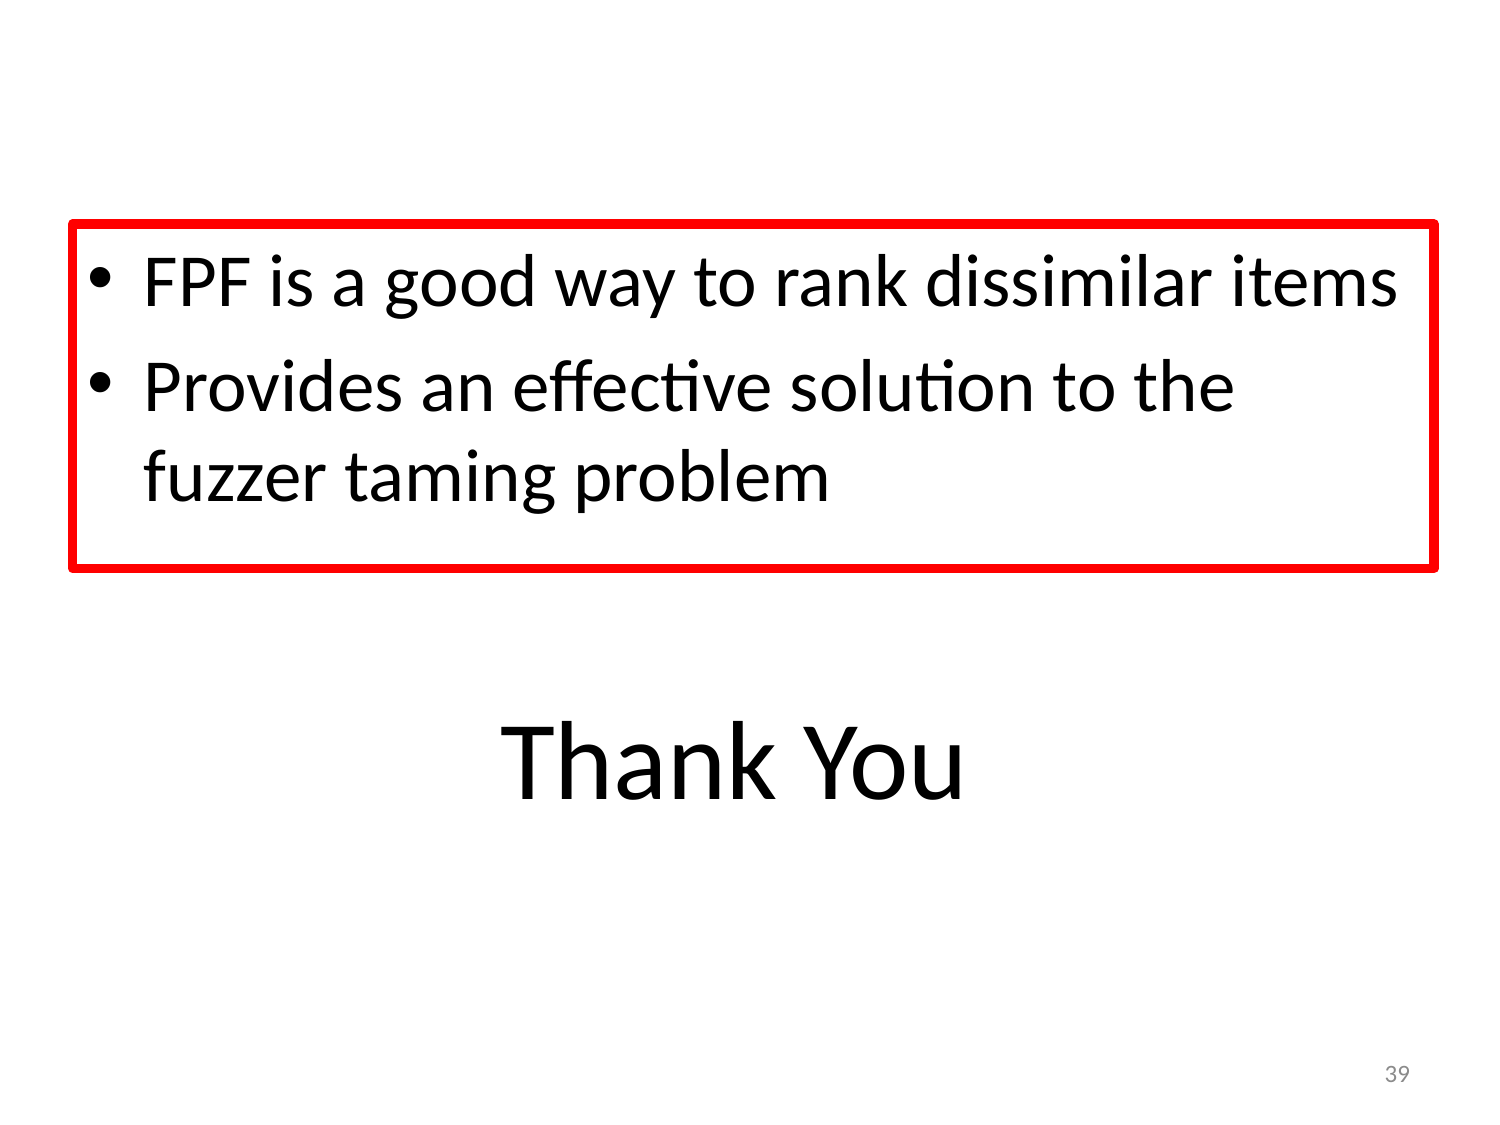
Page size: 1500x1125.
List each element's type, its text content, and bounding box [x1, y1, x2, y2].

title Thank You [59, 661, 1410, 849]
list FPF is a good way to rank dissimilar items Provides an effective solution to the fuzzer taming problem [72, 223, 1435, 569]
slide_number 38 [1074, 1042, 1425, 1103]
